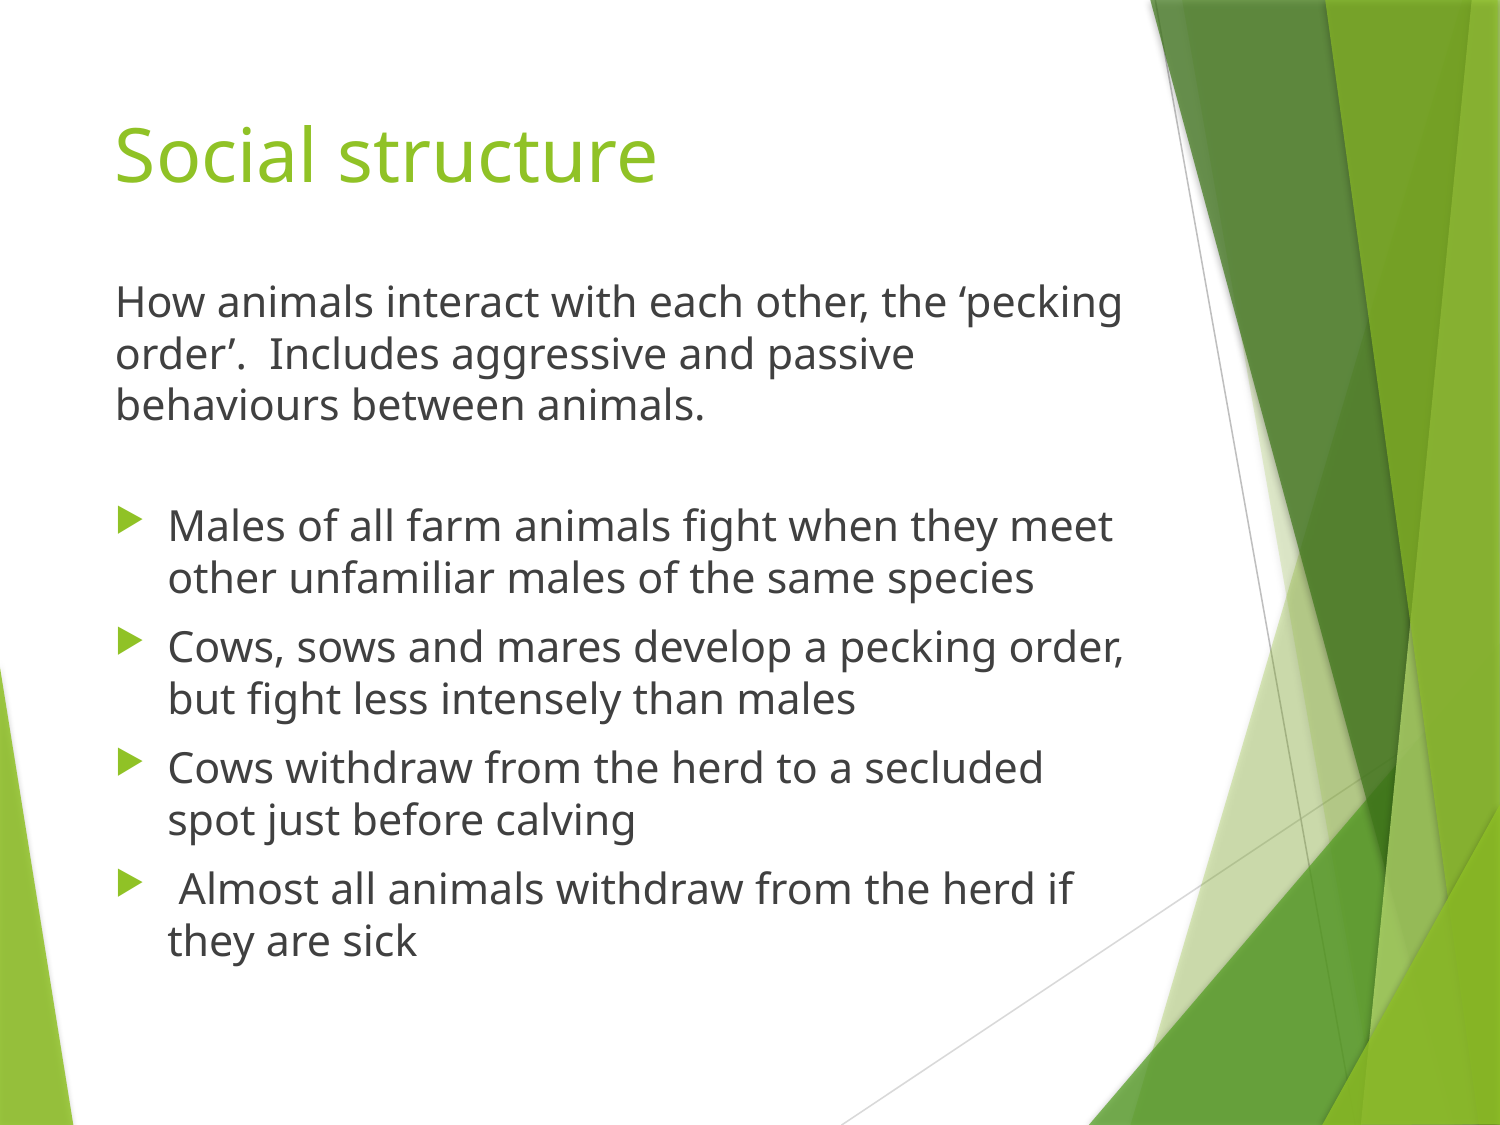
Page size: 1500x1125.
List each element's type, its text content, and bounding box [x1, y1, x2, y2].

list How animals interact with each other, the ‘pecking order’. Includes aggressive and passive behaviours between animals. Males of all farm animals fight when they meet other unfamiliar males of the same species Cows, sows and mares develop a pecking order, but fight less intensely than males Cows withdraw from the herd to a secluded spot just before calving Almost all animals withdraw from the herd if they are sick [99, 267, 1142, 991]
title Social structure [99, 99, 1142, 267]
